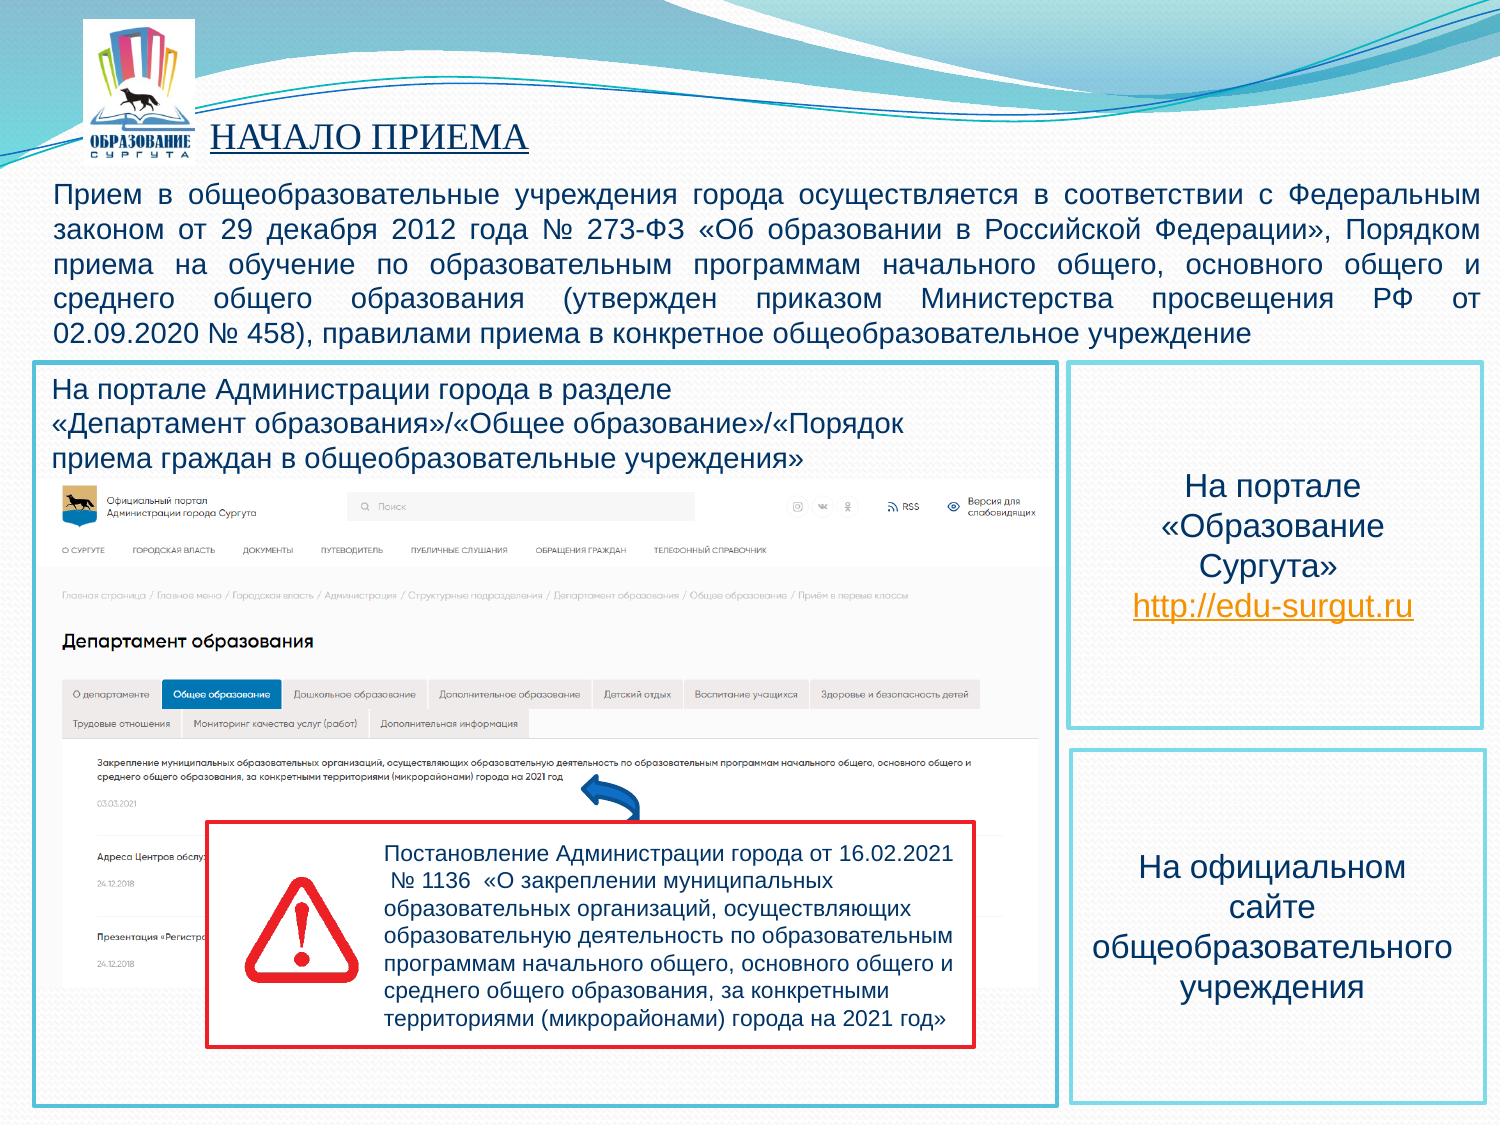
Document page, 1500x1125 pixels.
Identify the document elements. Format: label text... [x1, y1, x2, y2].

title Прием в общеобразовательные учреждения города осуществляется в соответствии с Федеральным законом от 29 декабря 2012 года № 273-ФЗ «Об образовании в Российской Федерации», Порядком приема на обучение по образовательным программам начального общего, основного общего и среднего общего образования (утвержден приказом Министерства просвещения РФ от 02.09.2020 № 458), правилами приема в конкретное общеобразовательное учреждение [53, 172, 1483, 350]
text_box [32, 999, 1059, 1108]
picture [83, 18, 195, 166]
picture [33, 479, 1069, 988]
text_box НАЧАЛО ПРИЕМА [201, 105, 1187, 165]
text_box [1069, 748, 1487, 1105]
text_box [1066, 360, 1484, 730]
text_box [32, 360, 1059, 480]
